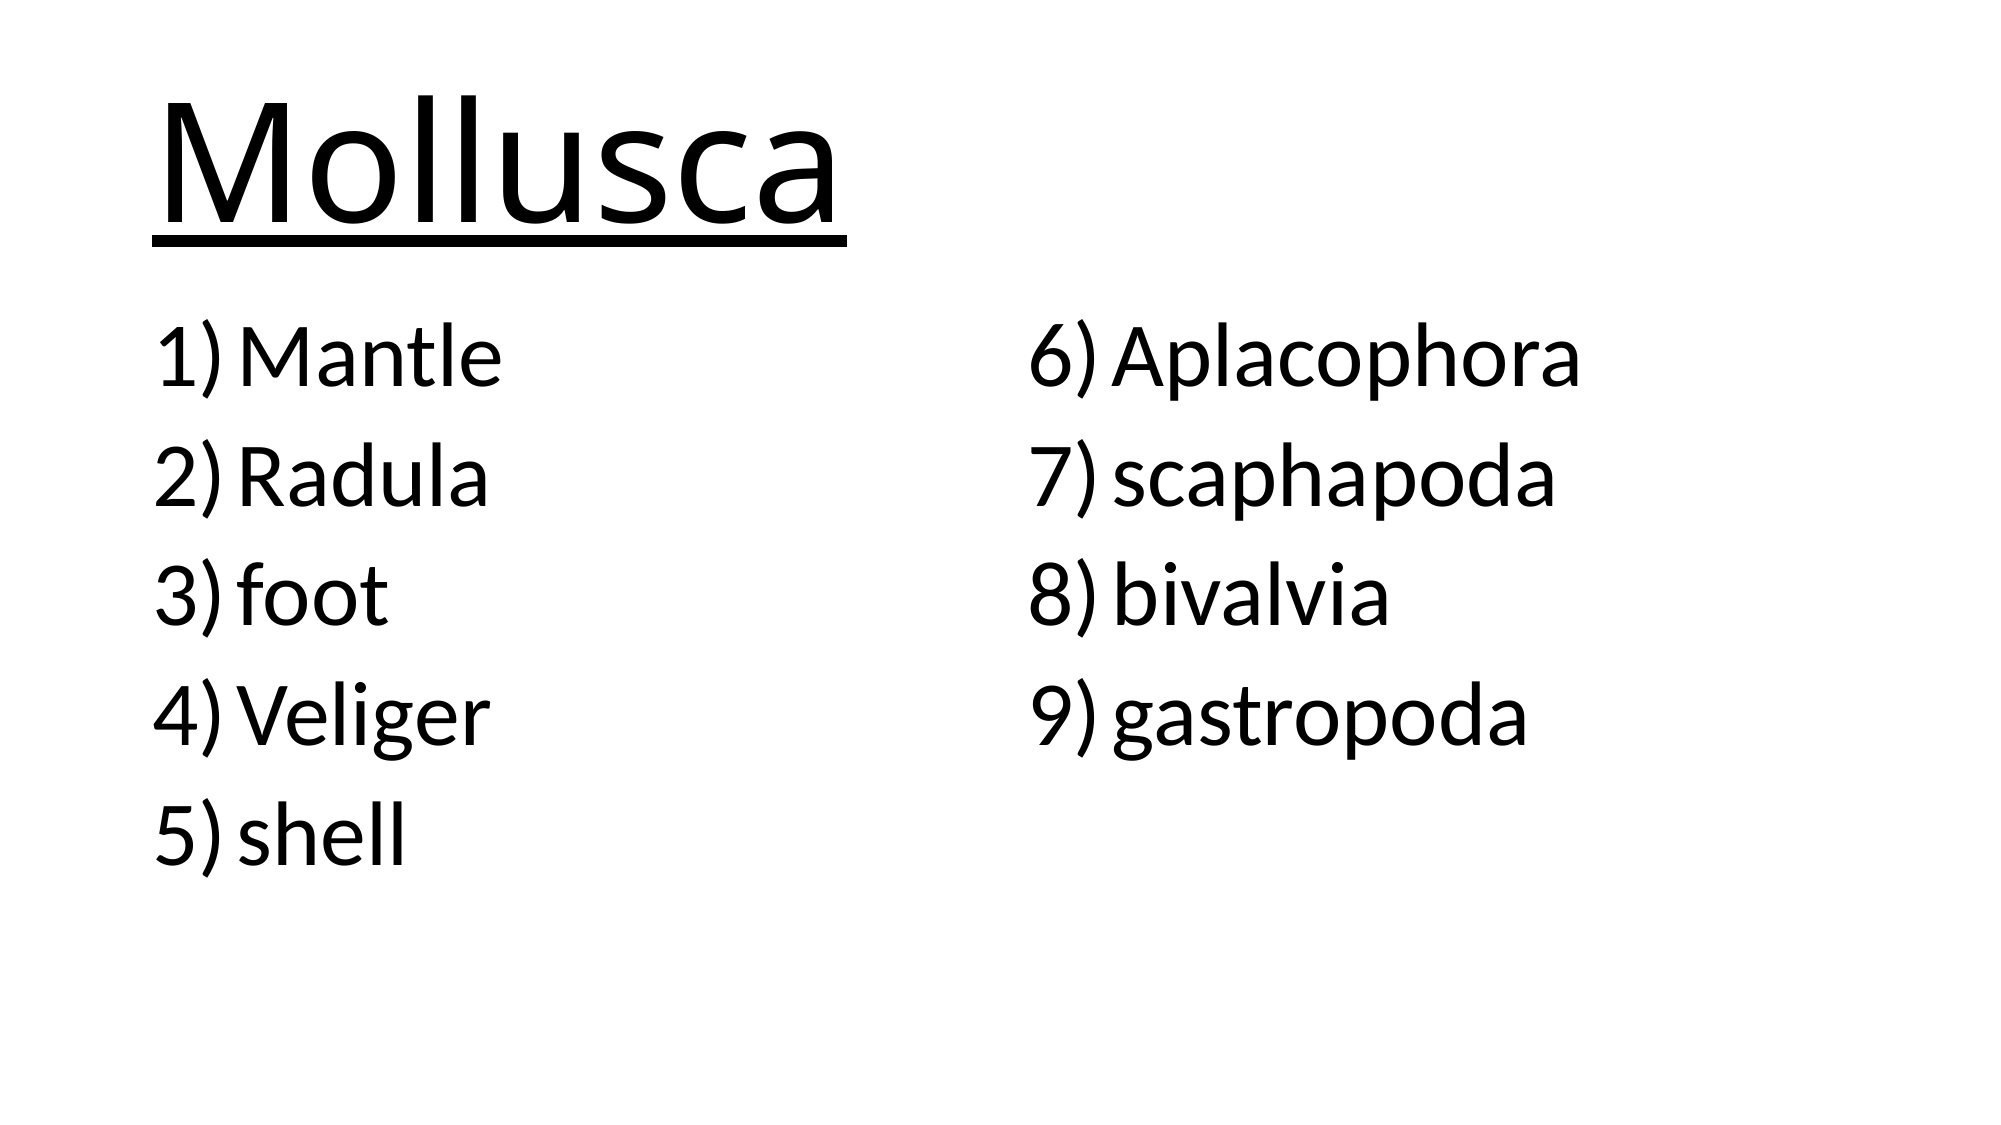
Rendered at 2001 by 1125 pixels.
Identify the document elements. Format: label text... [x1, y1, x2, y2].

list Aplacophora scaphapoda bivalvia gastropoda [1012, 299, 1863, 1014]
list Mantle Radula foot Veliger shell [137, 299, 988, 1014]
title Mollusca [137, 59, 1863, 278]
